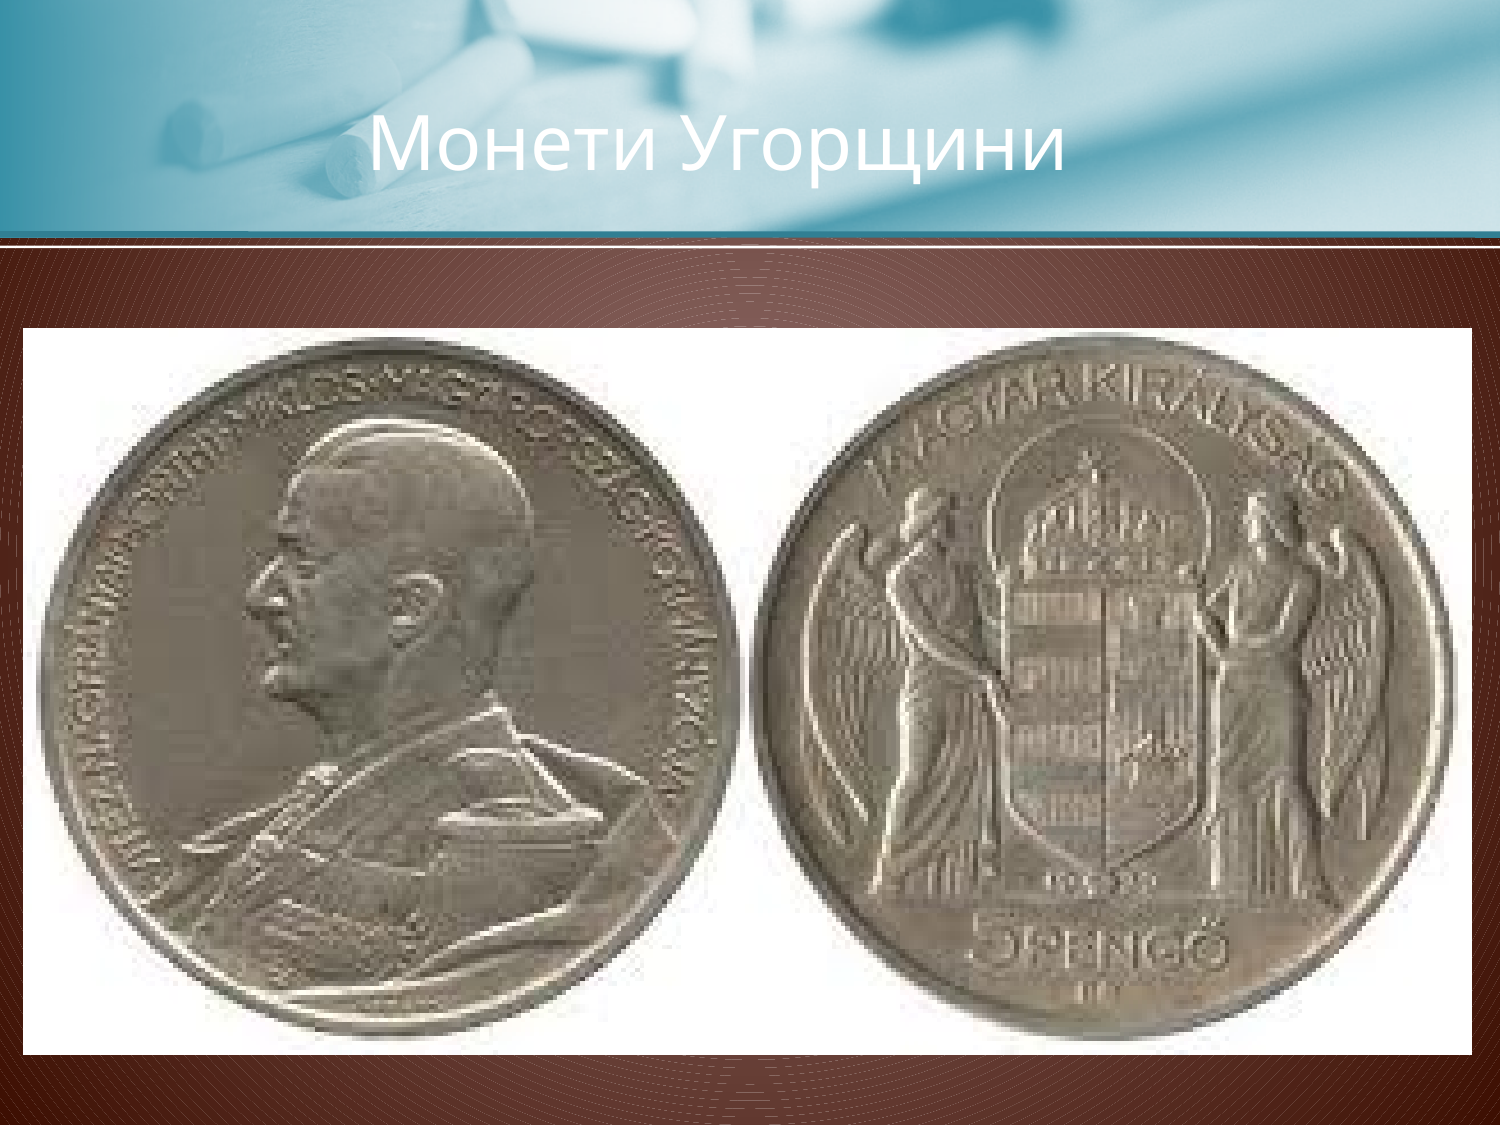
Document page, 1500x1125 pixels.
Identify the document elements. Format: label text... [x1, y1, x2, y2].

title Монети Угорщини [351, 46, 1132, 233]
picture [23, 328, 1472, 1055]
